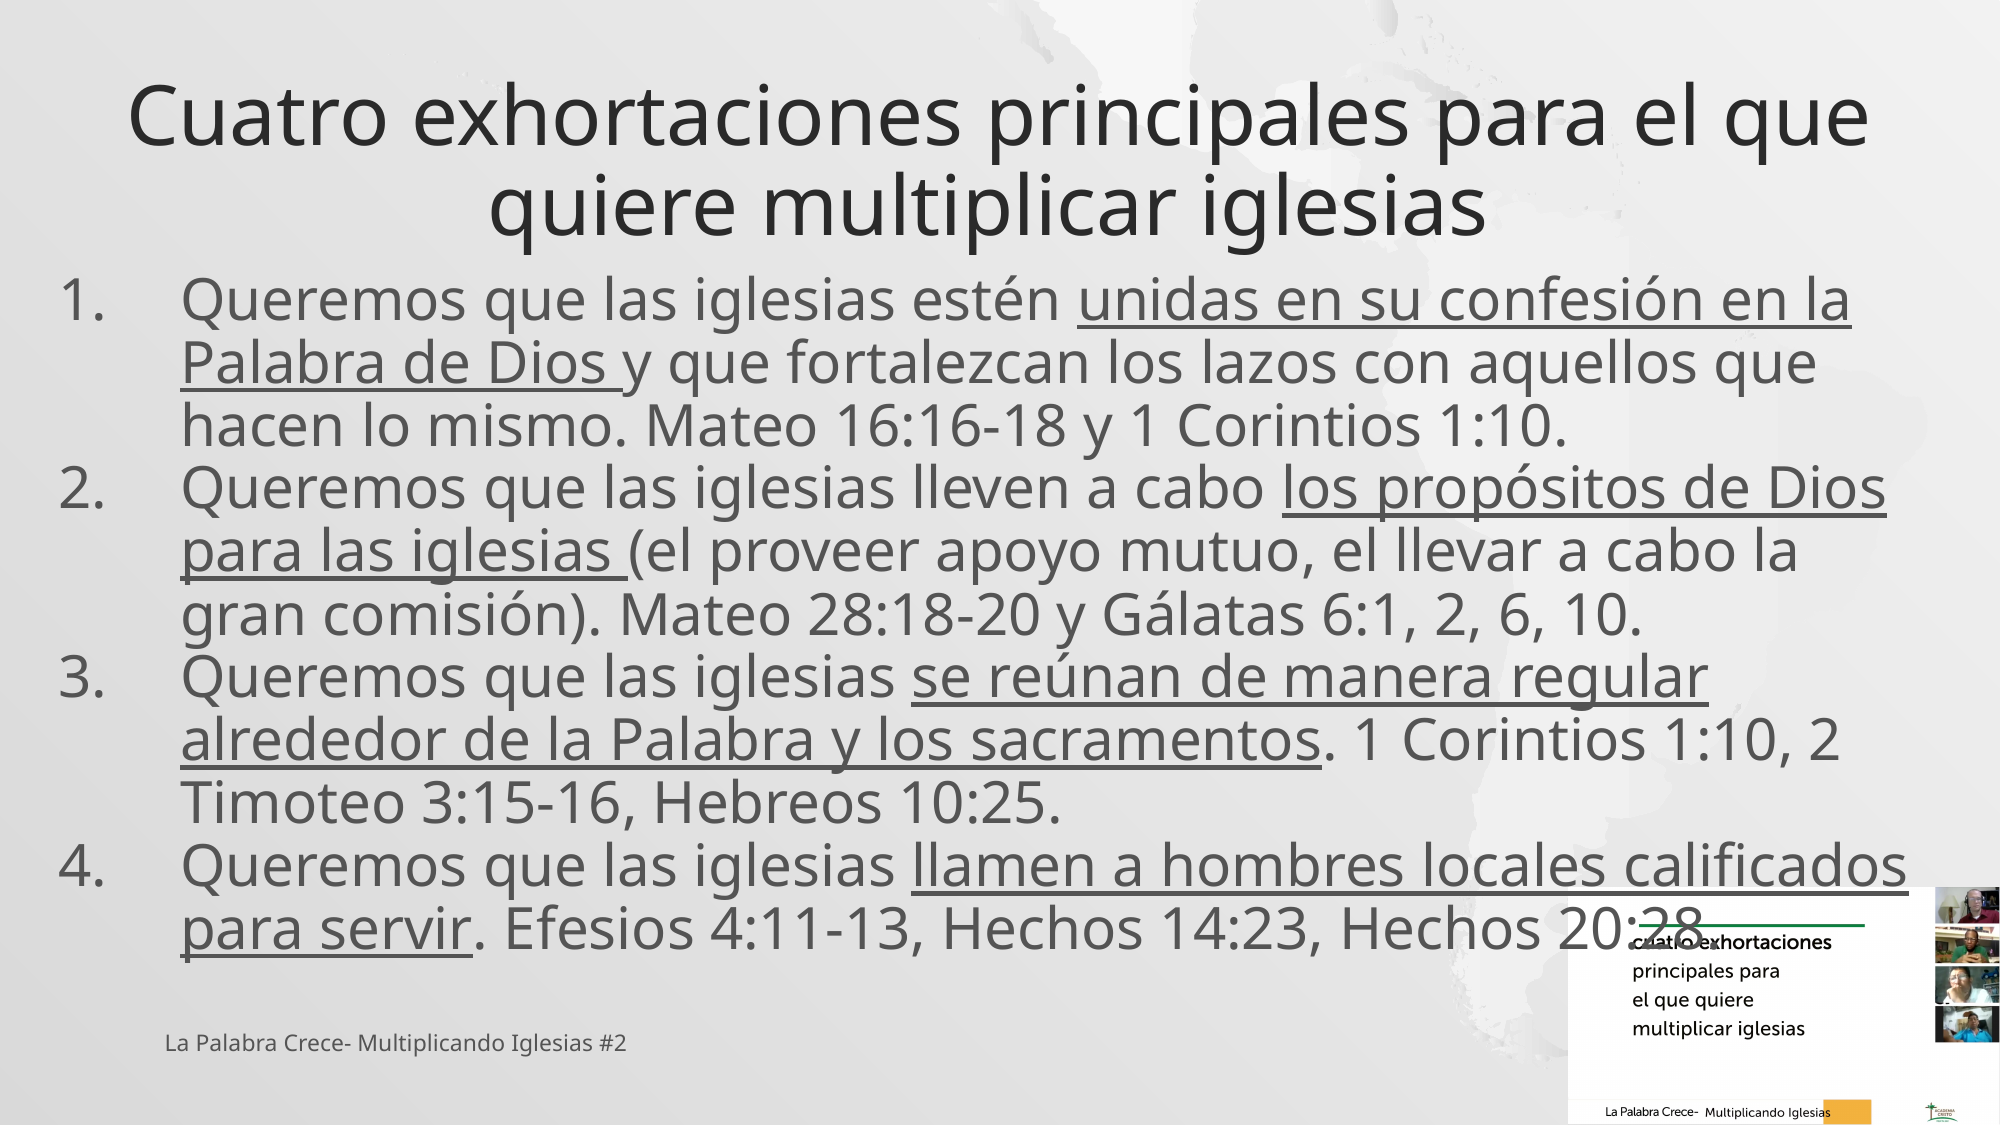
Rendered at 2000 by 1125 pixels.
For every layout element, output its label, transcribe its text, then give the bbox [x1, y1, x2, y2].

title Cuatro exhortaciones principales para el que quiere multiplicar iglesias [89, 123, 1911, 262]
text_box Queremos que las iglesias estén unidas en su confesión en la Palabra de Dios y que fortalezcan los lazos con aquellos que hacen lo mismo. Mateo 16:16-18 y 1 Corintios 1:10. Queremos que las iglesias lleven a cabo los propósitos de Dios para las iglesias (el proveer apoyo mutuo, el llevar a cabo la gran comisión). Mateo 28:18-20 y Gálatas 6:1, 2, 6, 10. Queremos que las iglesias se reúnan de manera regular alrededor de la Palabra y los sacramentos. 1 Corintios 1:10, 2 Timoteo 3:15-16, Hebreos 10:25. Queremos que las iglesias llamen a hombres locales calificados para servir. Efesios 4:11-13, Hechos 14:23, Hechos 20:28. [43, 262, 1956, 970]
text_box La Palabra Crece- Multiplicando Iglesias #2 [149, 1021, 1239, 1052]
picture [1568, 887, 2000, 1125]
